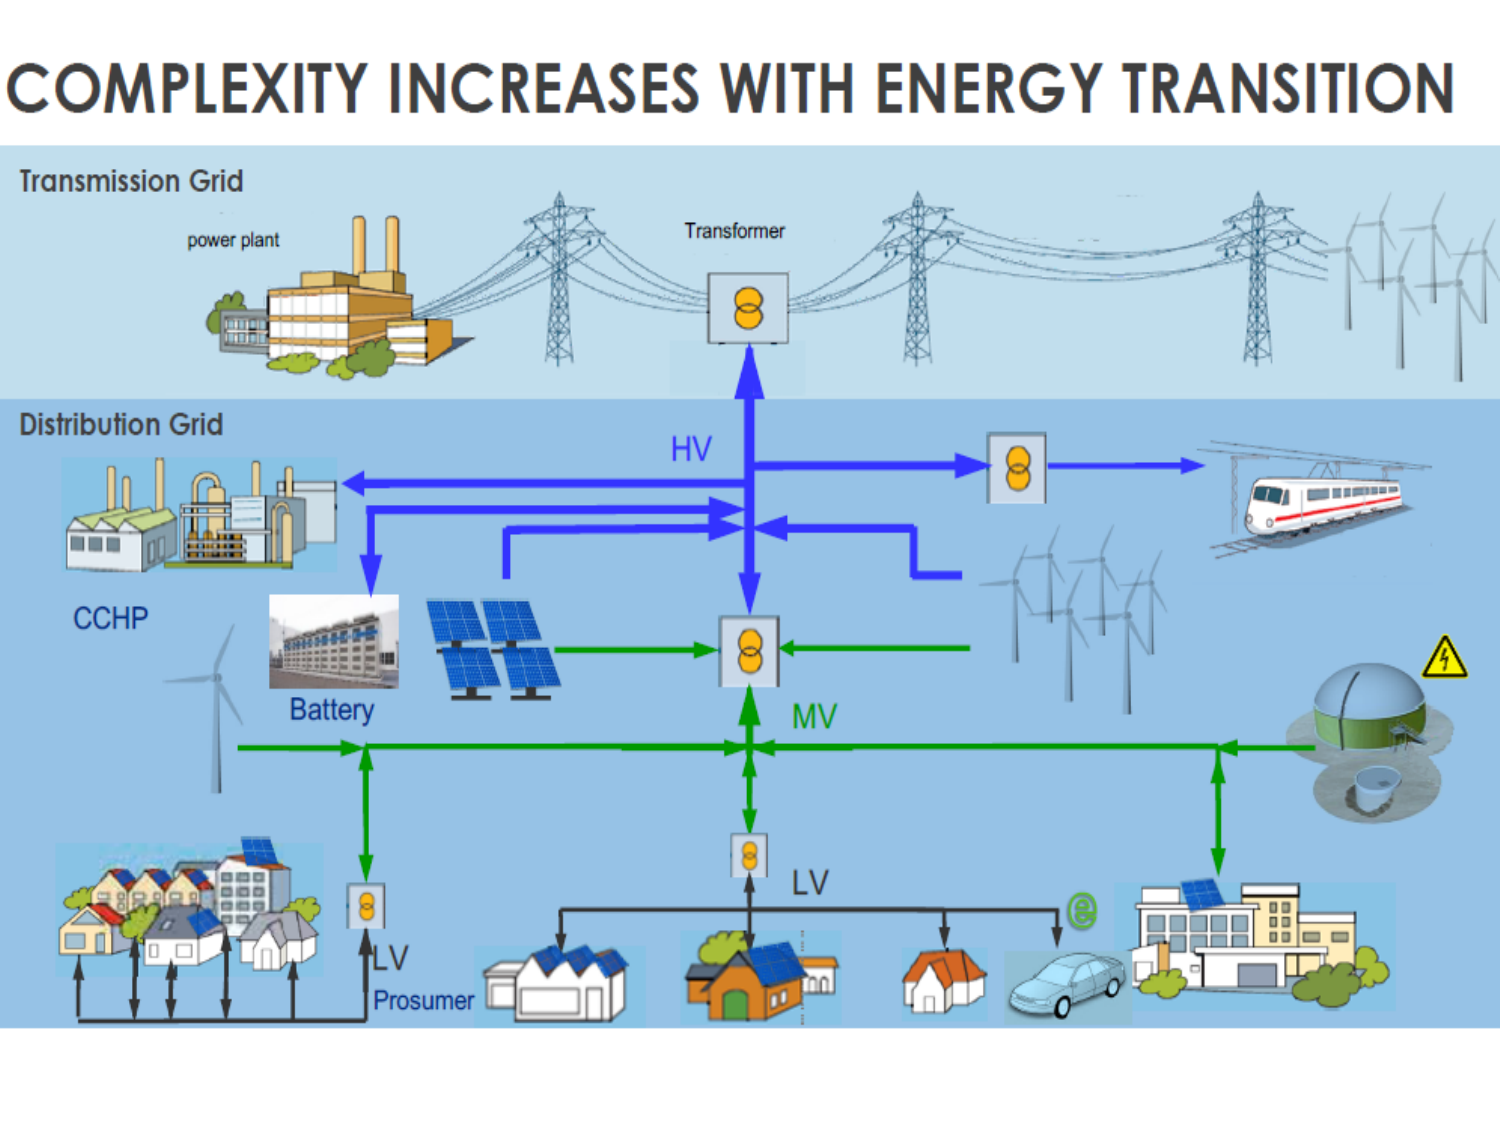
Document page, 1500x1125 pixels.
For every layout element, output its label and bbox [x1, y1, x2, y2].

picture [0, 60, 1500, 1032]
